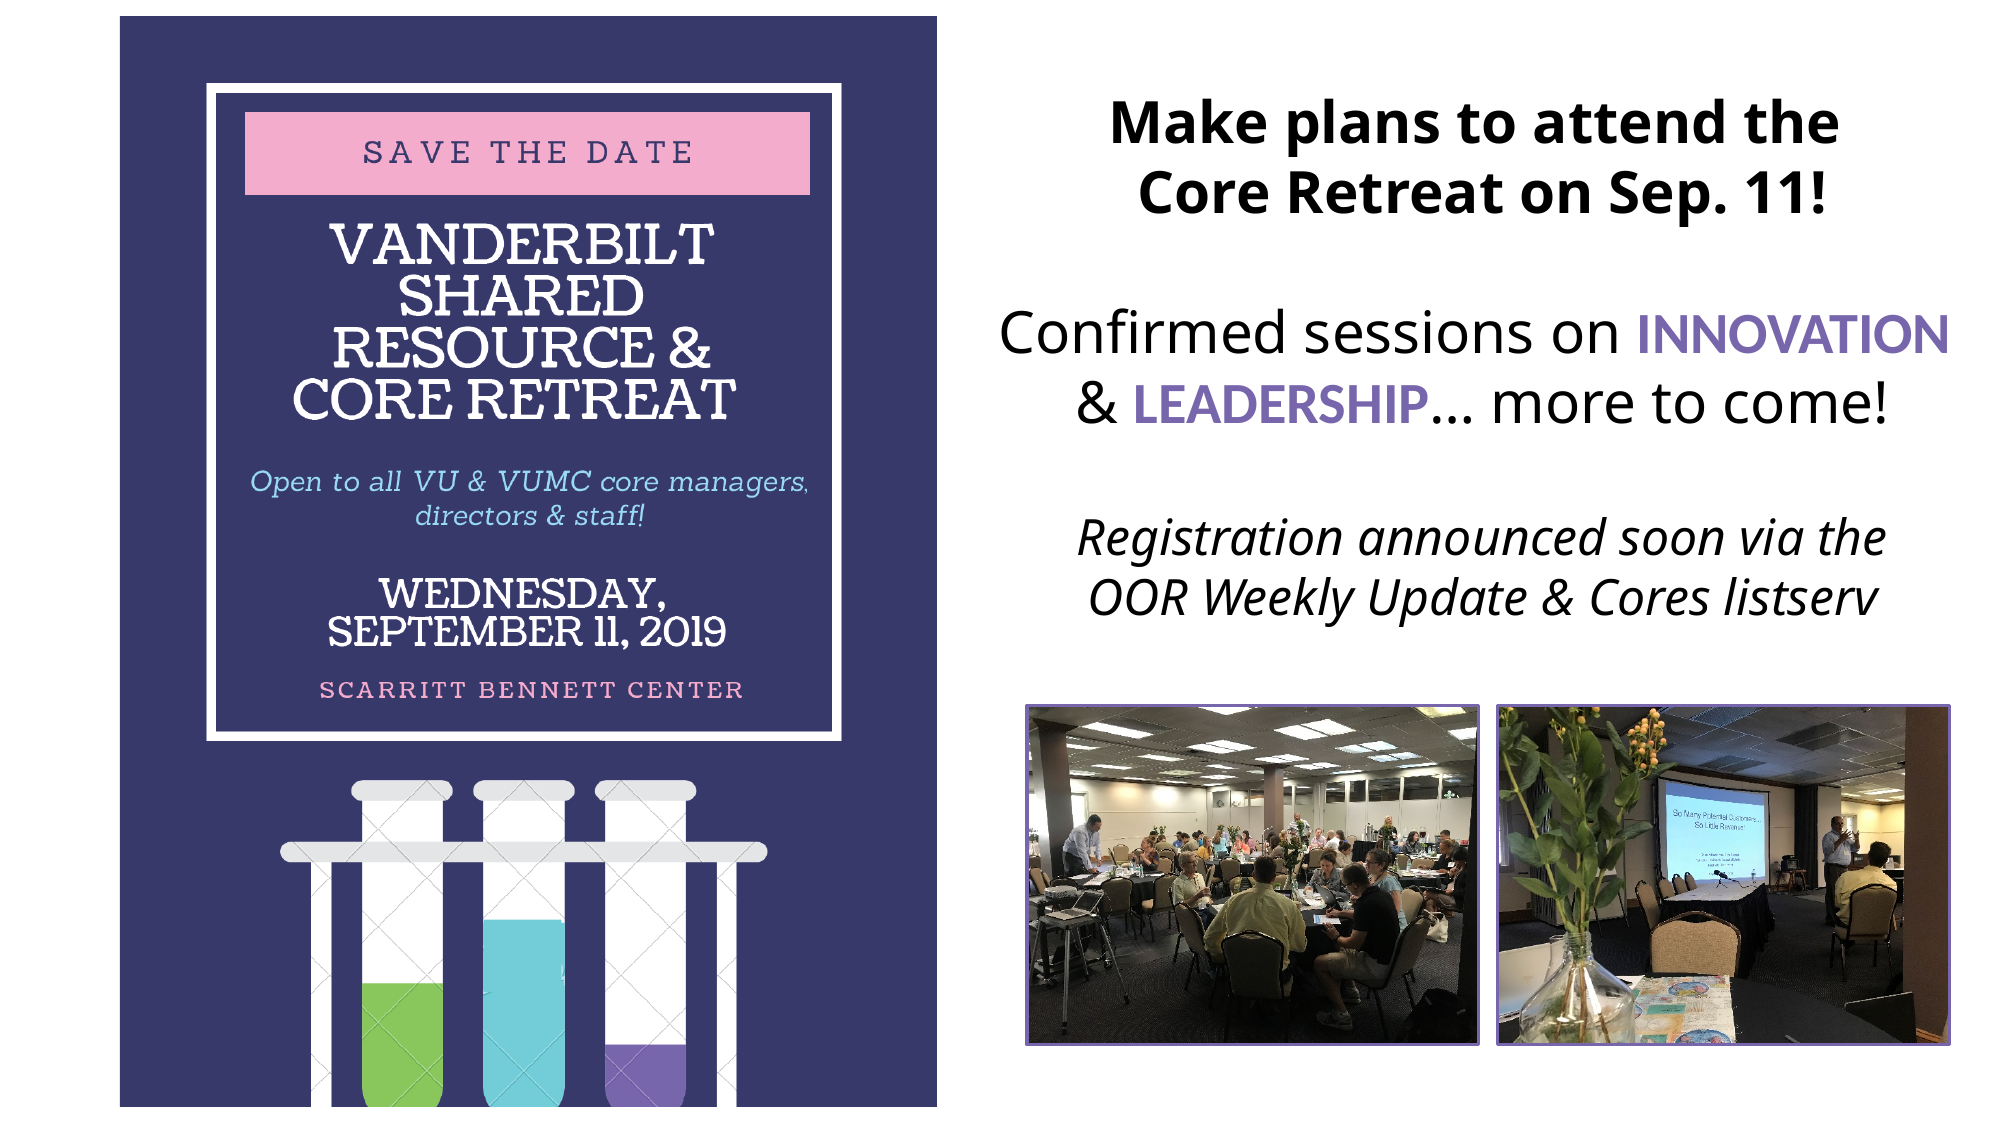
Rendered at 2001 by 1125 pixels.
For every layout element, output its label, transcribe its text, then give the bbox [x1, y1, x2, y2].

picture [1028, 706, 1478, 1044]
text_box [119, 16, 937, 1107]
text_box Make plans to attend the Core Retreat on Sep. 11! Confirmed sessions on INNOVATION & LEADERSHIP… more to come! Registration announced soon via the OOR Weekly Update & Cores listserv [983, 78, 1982, 633]
picture [1498, 706, 1948, 1044]
